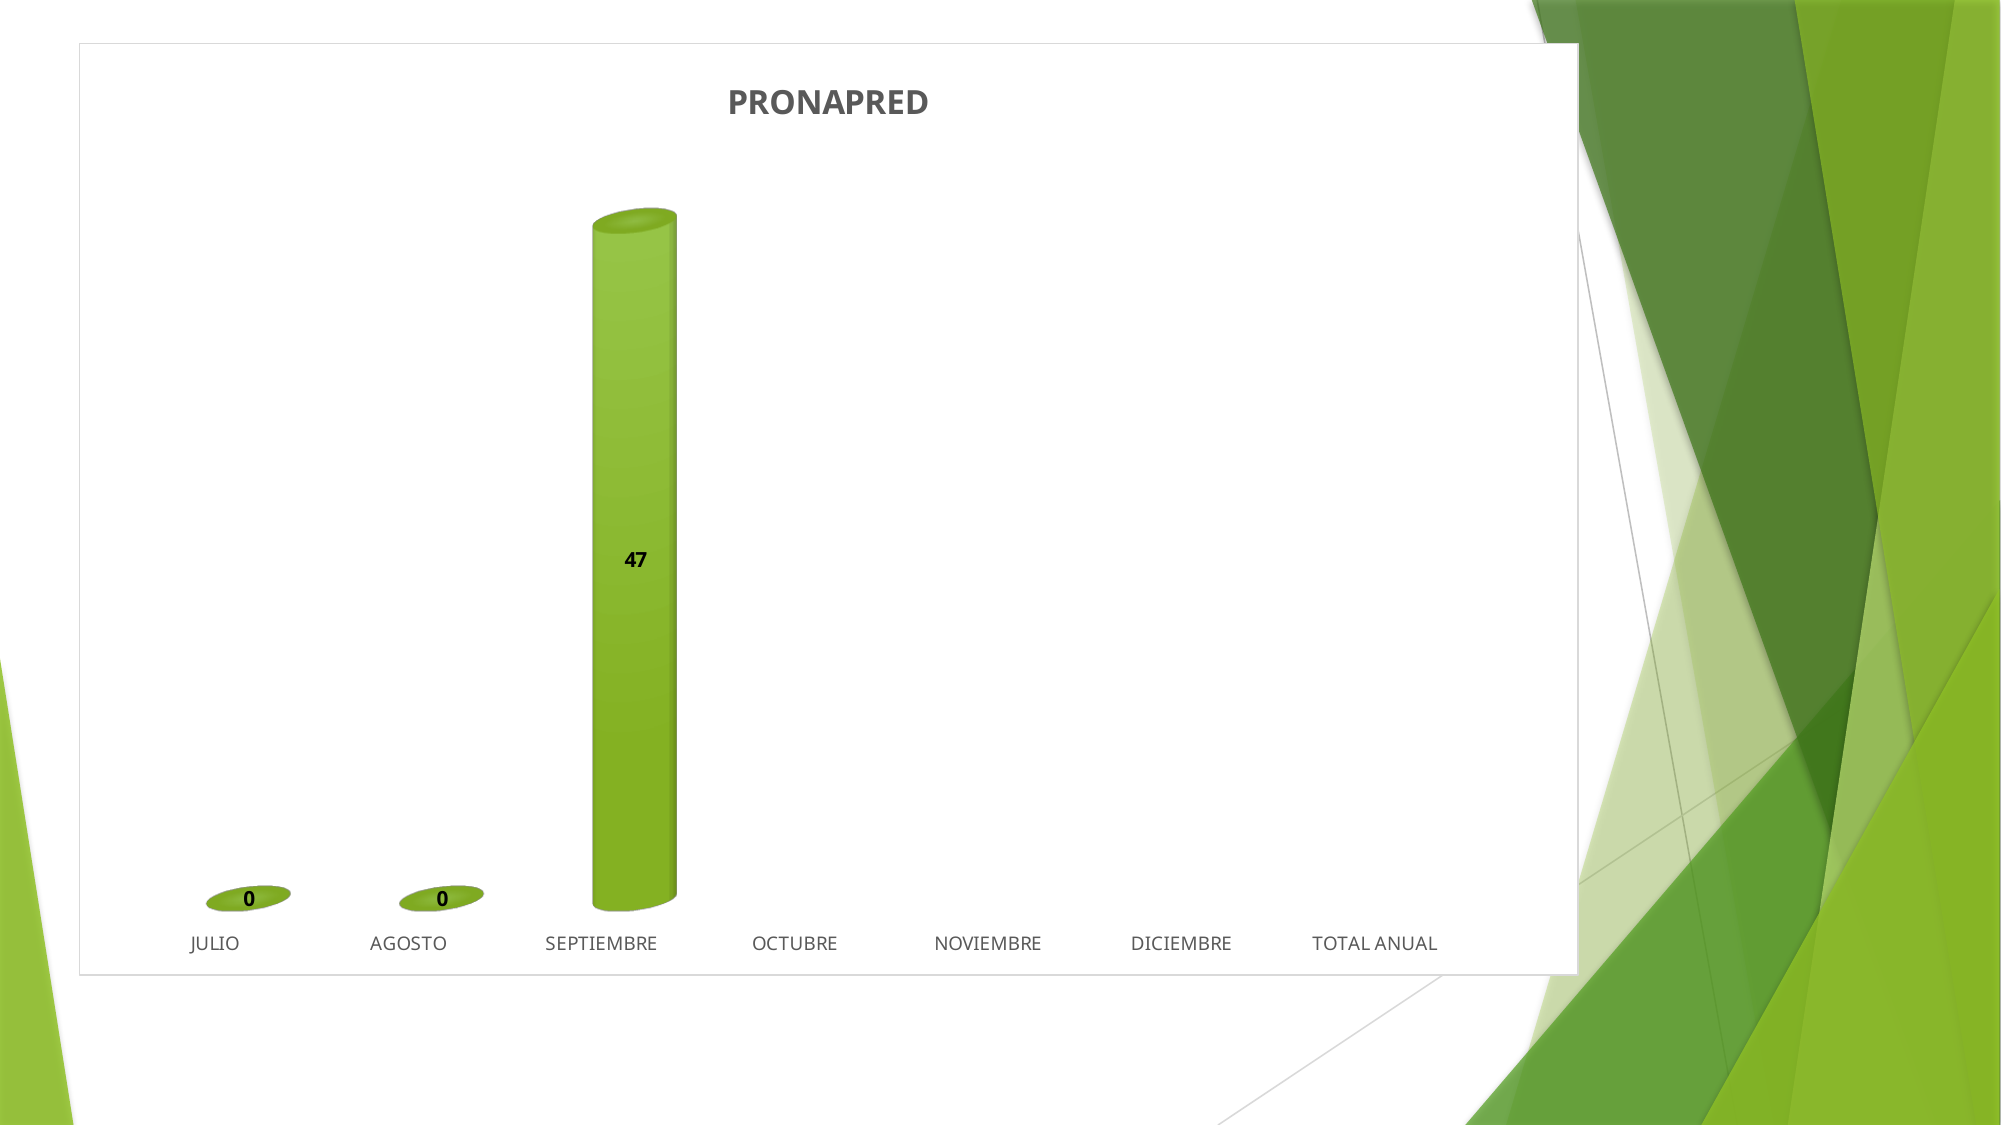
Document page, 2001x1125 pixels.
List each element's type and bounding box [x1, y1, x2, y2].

chart [78, 42, 1580, 977]
